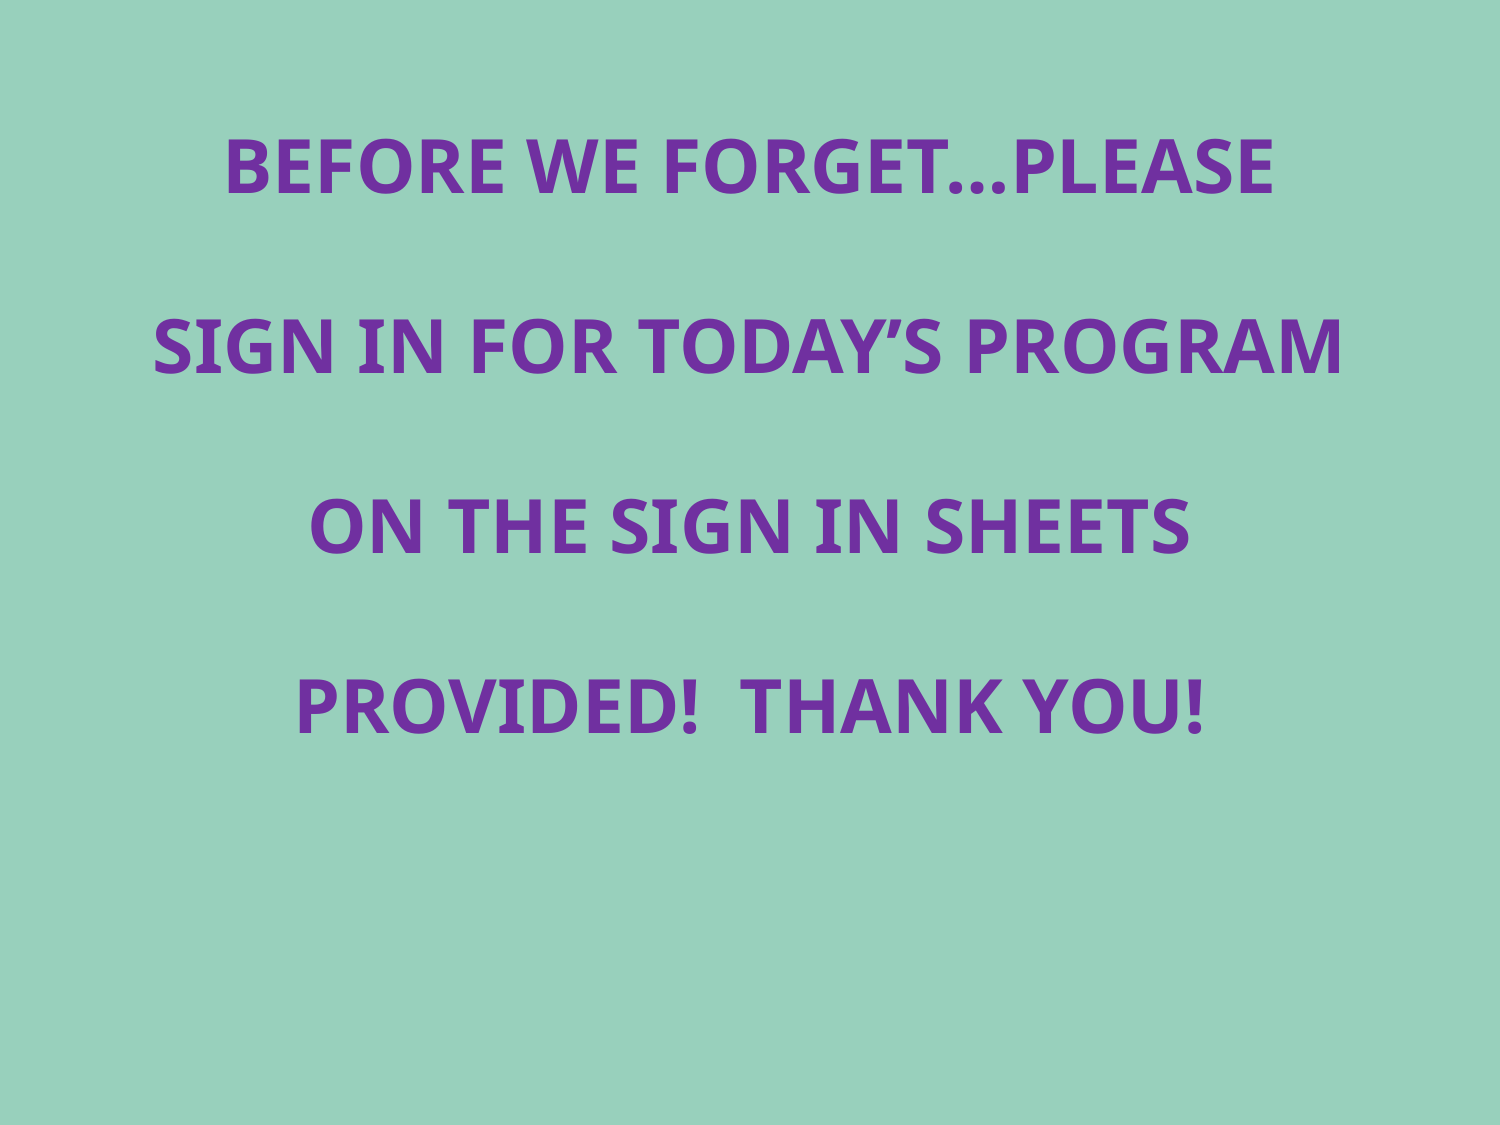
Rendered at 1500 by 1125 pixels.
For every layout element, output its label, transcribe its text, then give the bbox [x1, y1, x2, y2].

title Before we forget…PLEASE SIGN IN FOR TODAY’S PROGRAM on the sign in sheets provided! Thank you! [112, 101, 1388, 675]
